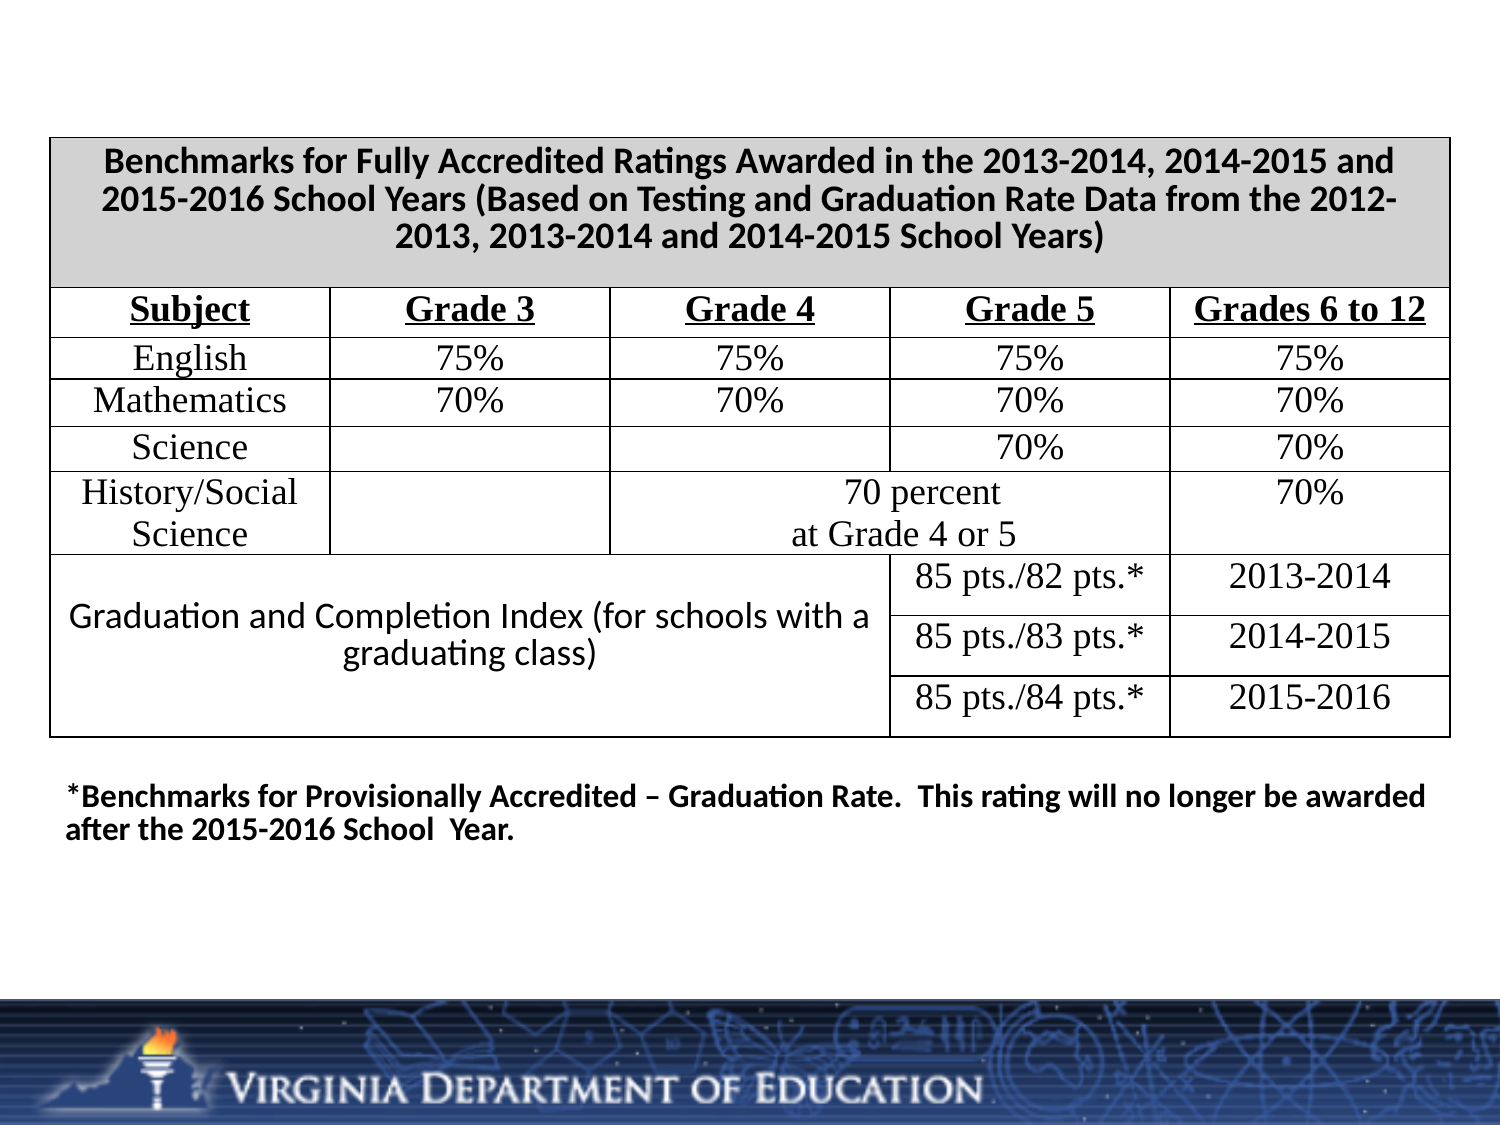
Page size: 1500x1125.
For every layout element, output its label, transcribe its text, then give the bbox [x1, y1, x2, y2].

table_cell 70% [611, 380, 889, 426]
table_cell English [51, 338, 329, 378]
table_cell 2014-2015 [1171, 616, 1449, 675]
table_cell 2015-2016 [1171, 677, 1449, 736]
table_cell 75% [331, 338, 609, 378]
table_cell Grade 5 [891, 288, 1169, 337]
table_cell Subject [51, 288, 329, 337]
table_cell 70% [1171, 472, 1449, 554]
picture [0, 999, 1500, 1125]
table_cell Grade 4 [611, 288, 889, 337]
table_cell 70 percent at Grade 4 or 5 [611, 472, 1169, 554]
table_cell 75% [891, 338, 1169, 378]
table_header Benchmarks for Fully Accredited Ratings Awarded in the 2013-2014, 2014-2015 and 2015-2016 School Years (Based on Testing and Graduation Rate Data from the 2012-2013, 2013-2014 and 2014-2015 School Years) [51, 138, 1449, 287]
table_cell Science [51, 427, 329, 471]
table_cell 70% [891, 380, 1169, 426]
table_cell 70% [891, 427, 1169, 471]
table_cell 70% [331, 380, 609, 426]
table_cell Grades 6 to 12 [1171, 288, 1449, 337]
table_cell Grade 3 [331, 288, 609, 337]
table_cell [611, 427, 889, 471]
table_header *Benchmarks for Provisionally Accredited – Graduation Rate. This rating will no longer be awarded after the 2015-2016 School Year. [50, 775, 1450, 857]
table_cell 70% [1171, 427, 1449, 471]
table_cell 75% [1171, 338, 1449, 378]
table_cell 85 pts./83 pts.* [891, 616, 1169, 675]
table_cell [331, 472, 609, 554]
table_cell 2013-2014 [1171, 555, 1449, 615]
table_cell Mathematics [51, 380, 329, 426]
table_cell History/Social Science [51, 472, 329, 554]
table_cell [331, 427, 609, 471]
table_cell Graduation and Completion Index (for schools with a graduating class) [51, 555, 889, 736]
table_cell 70% [1171, 380, 1449, 426]
table_cell 85 pts./82 pts.* [891, 555, 1169, 615]
table_cell 85 pts./84 pts.* [891, 677, 1169, 736]
table_cell 75% [611, 338, 889, 378]
